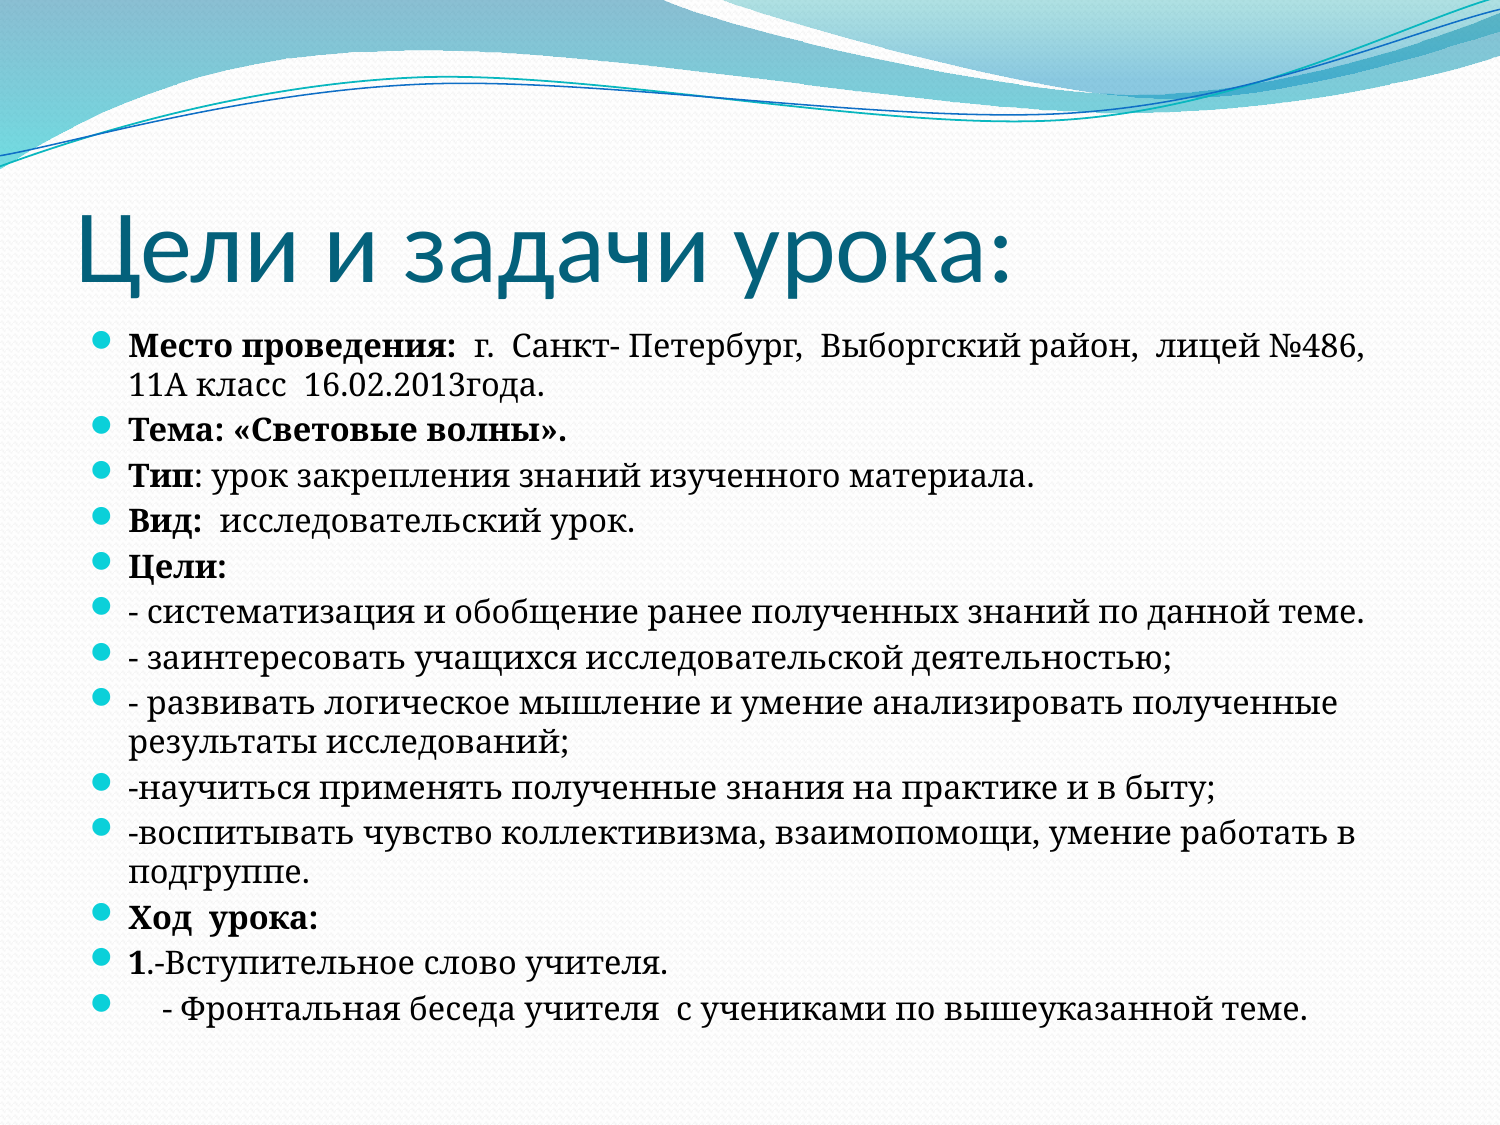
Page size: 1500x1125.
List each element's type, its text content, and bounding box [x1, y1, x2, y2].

title Цели и задачи урока: [75, 115, 1425, 303]
list Место проведения: г. Санкт- Петербург, Выборгский район, лицей №486, 11А класс 16.02.2013года. Тема: «Световые волны». Тип: урок закрепления знаний изученного материала. Вид: исследовательский урок. Цели: - систематизация и обобщение ранее полученных знаний по данной теме. - заинтересовать учащихся исследовательской деятельностью; - развивать логическое мышление и умение анализировать полученные результаты исследований; -научиться применять полученные знания на практике и в быту; -воспитывать чувство коллективизма, взаимопомощи, умение работать в подгруппе. Ход урока: 1.-Вступительное слово учителя. - Фронтальная беседа учителя с учениками по вышеуказанной теме. [75, 317, 1425, 1038]
